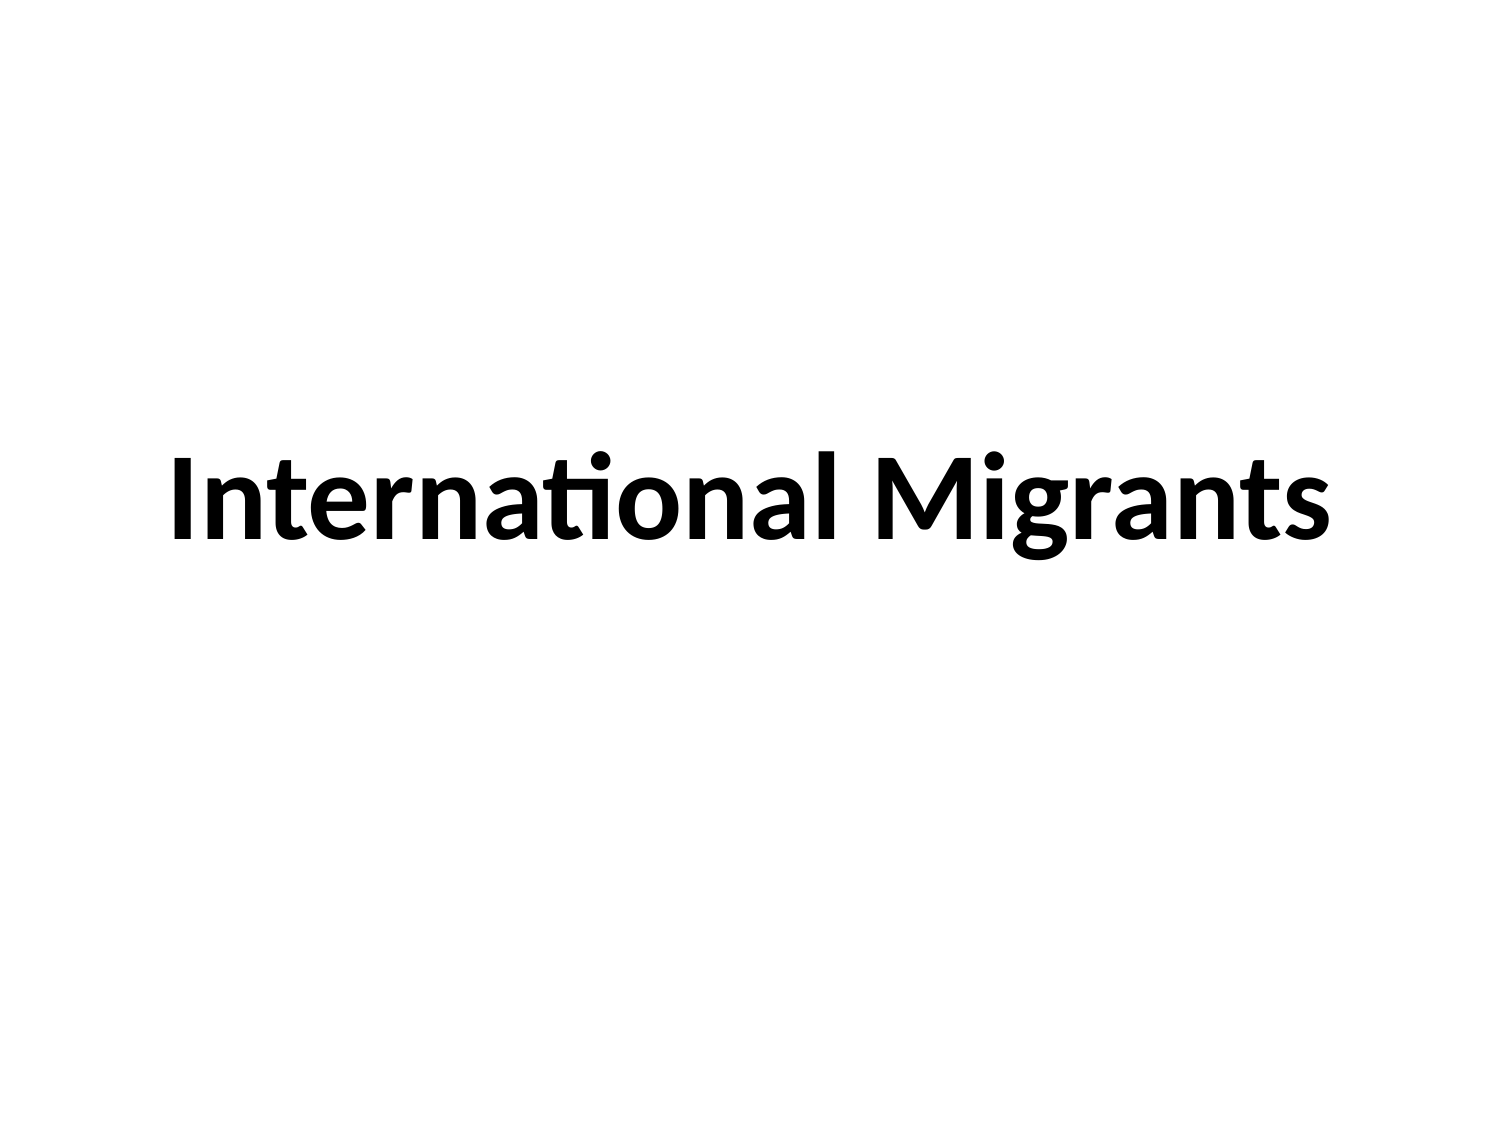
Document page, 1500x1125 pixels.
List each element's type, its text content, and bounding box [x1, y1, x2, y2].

text_box International Migrants [152, 407, 1348, 572]
